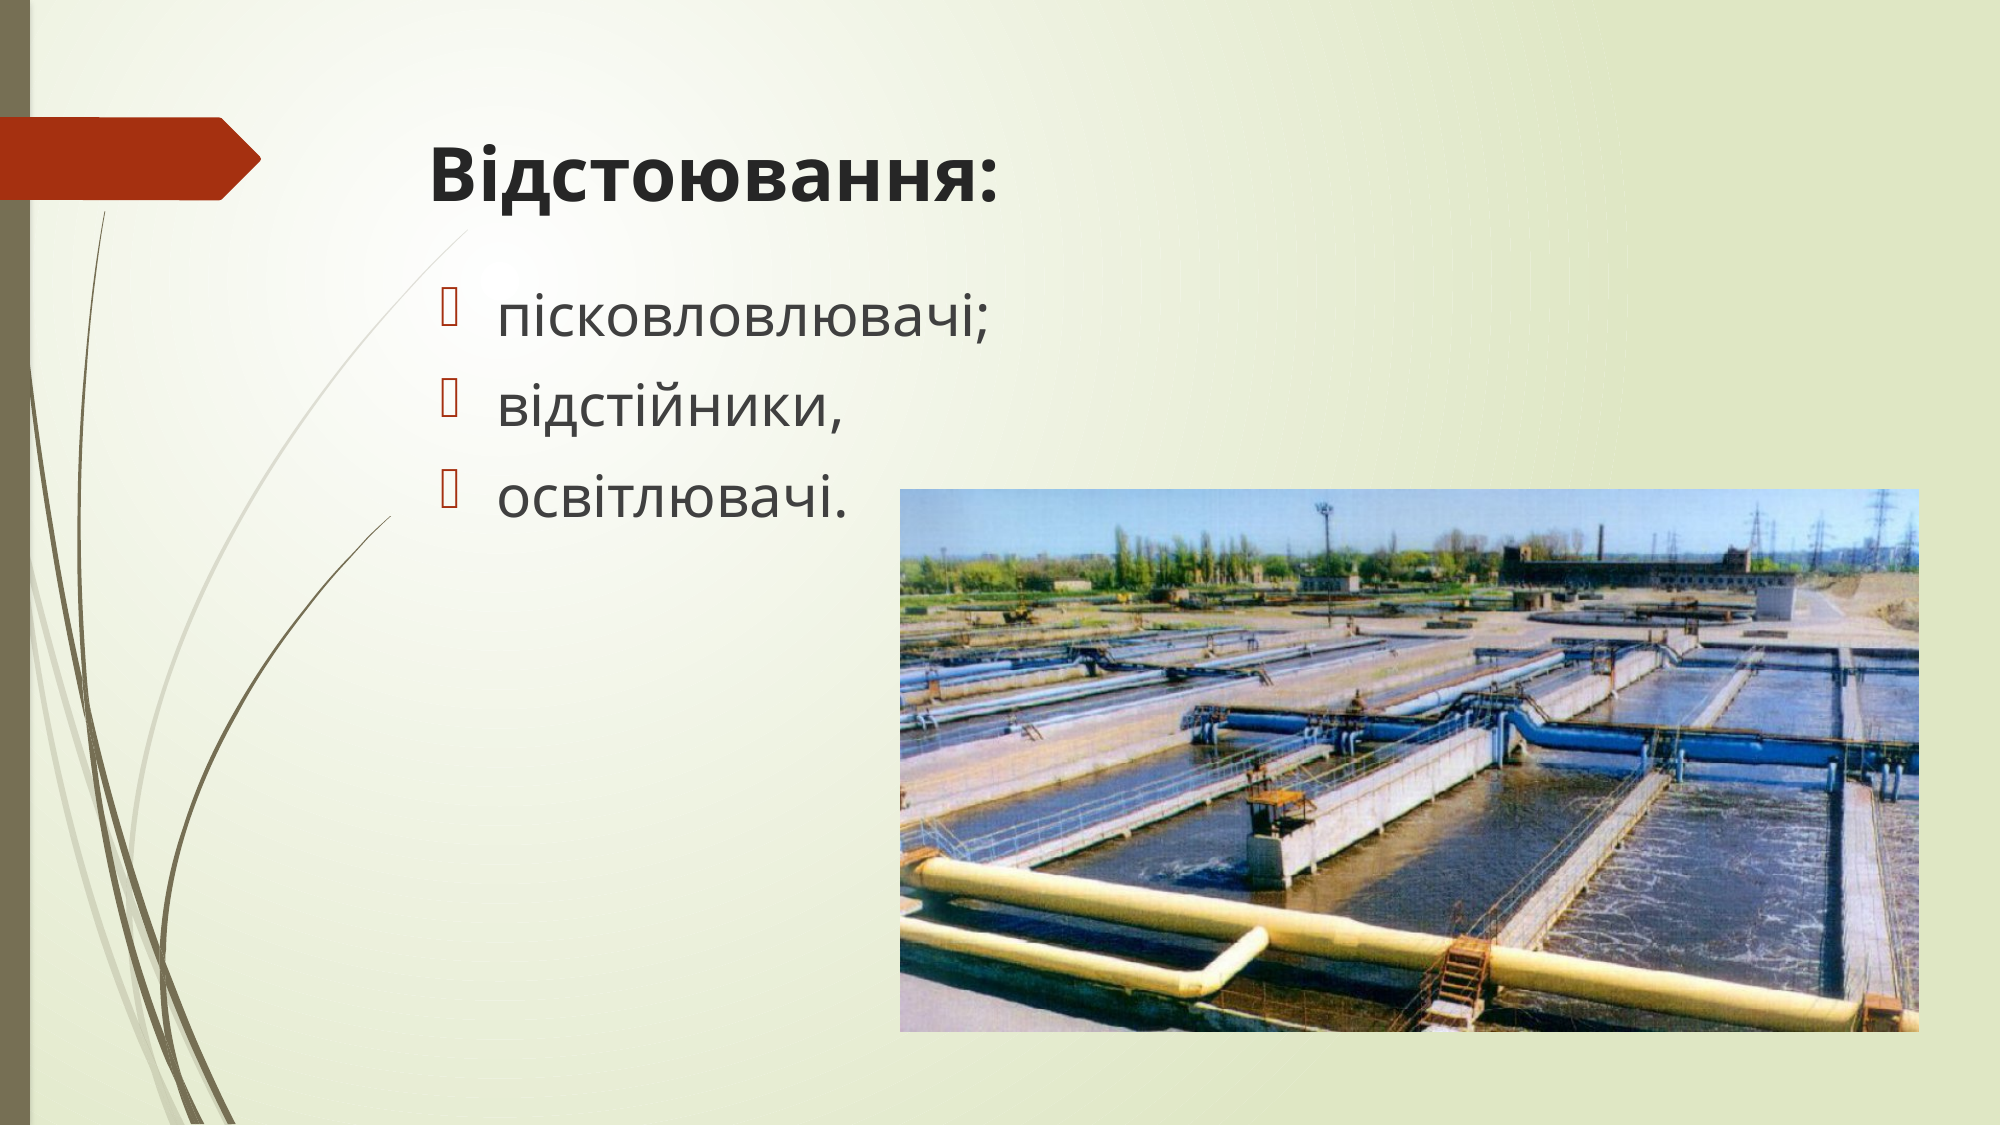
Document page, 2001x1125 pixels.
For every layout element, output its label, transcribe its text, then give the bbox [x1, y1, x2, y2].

list пісковловлювачі; відстійники, освітлювачі. [424, 270, 1888, 970]
picture [899, 489, 1919, 1032]
title Відстоювання: [412, 119, 1875, 330]
